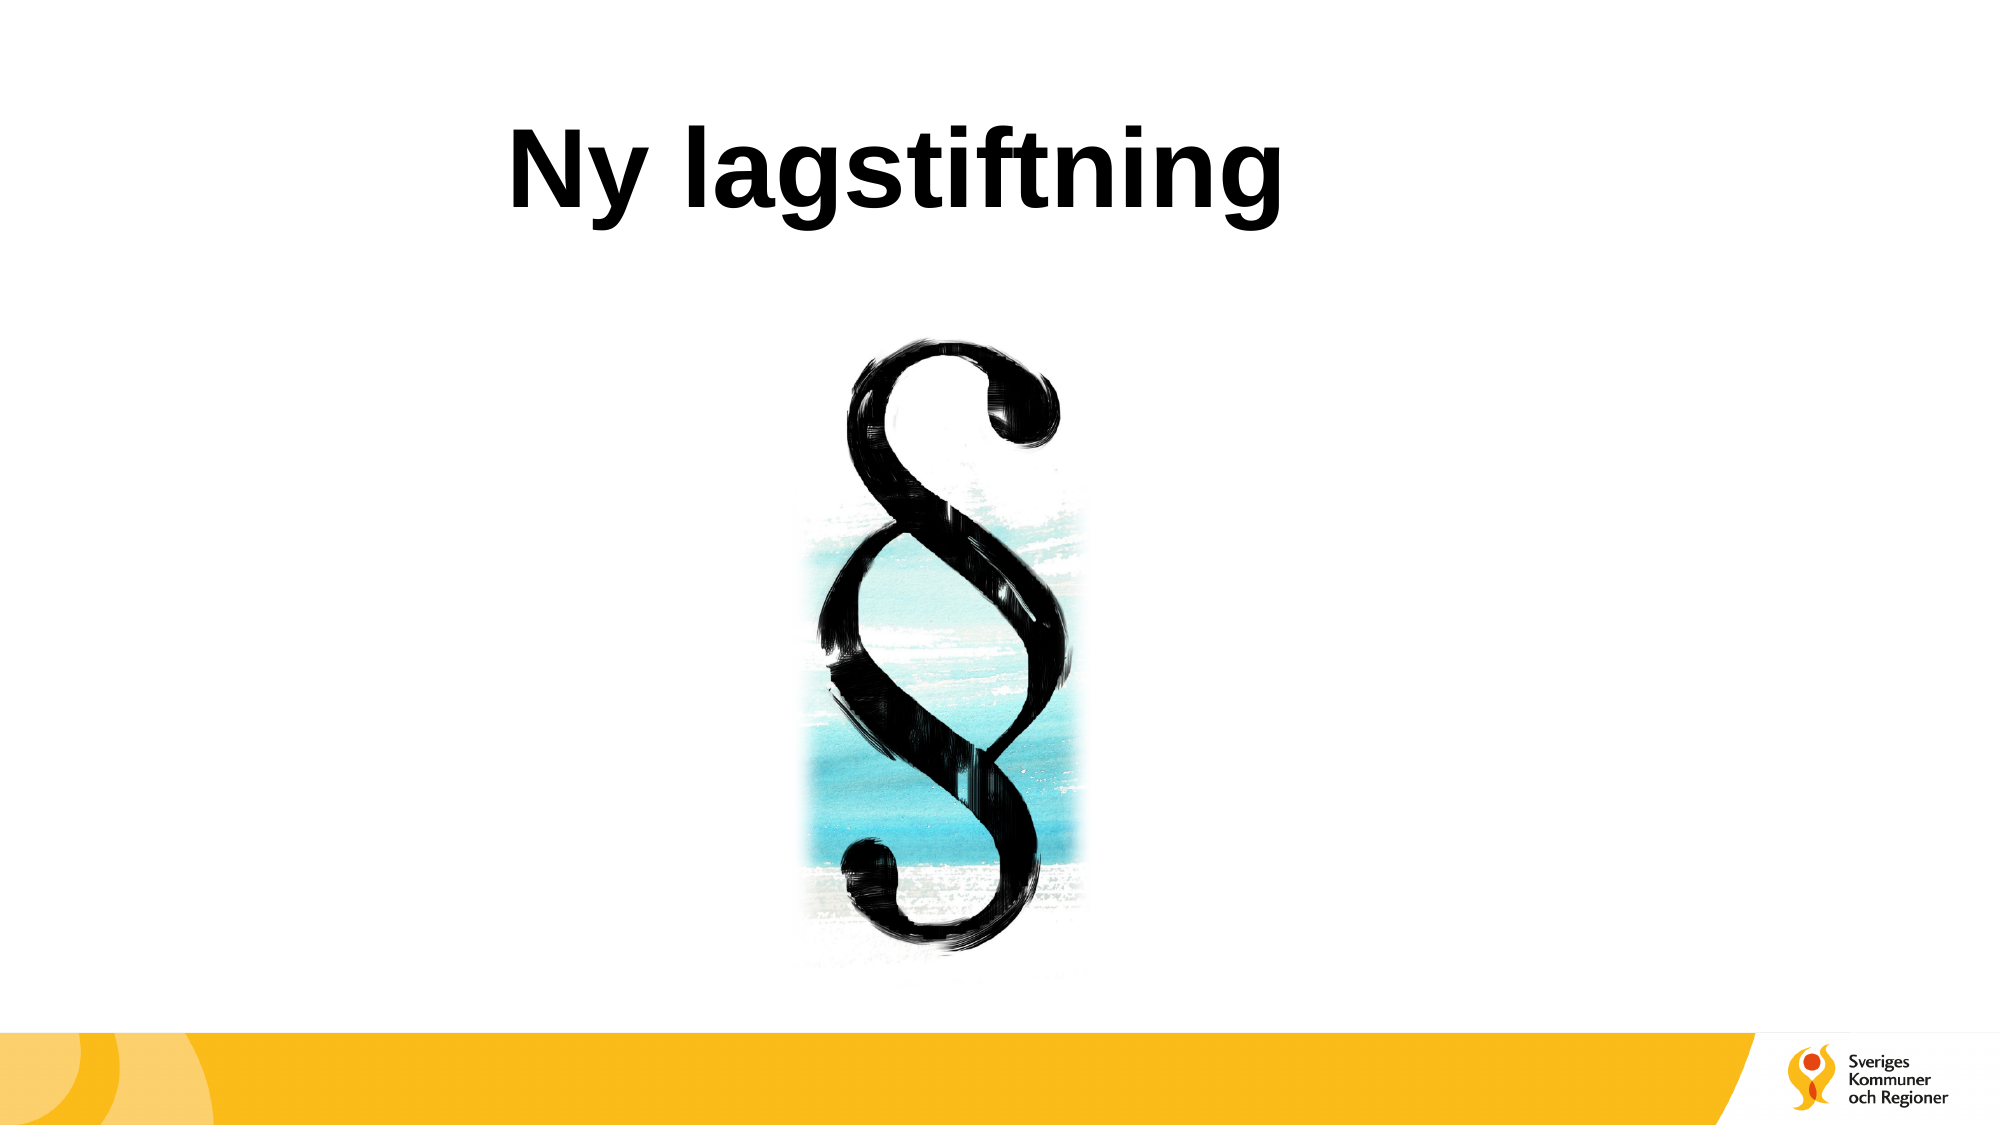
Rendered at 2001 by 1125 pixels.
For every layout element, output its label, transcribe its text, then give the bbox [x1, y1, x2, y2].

title Ny lagstiftning [109, 97, 1686, 312]
picture [0, 0, 2000, 1125]
